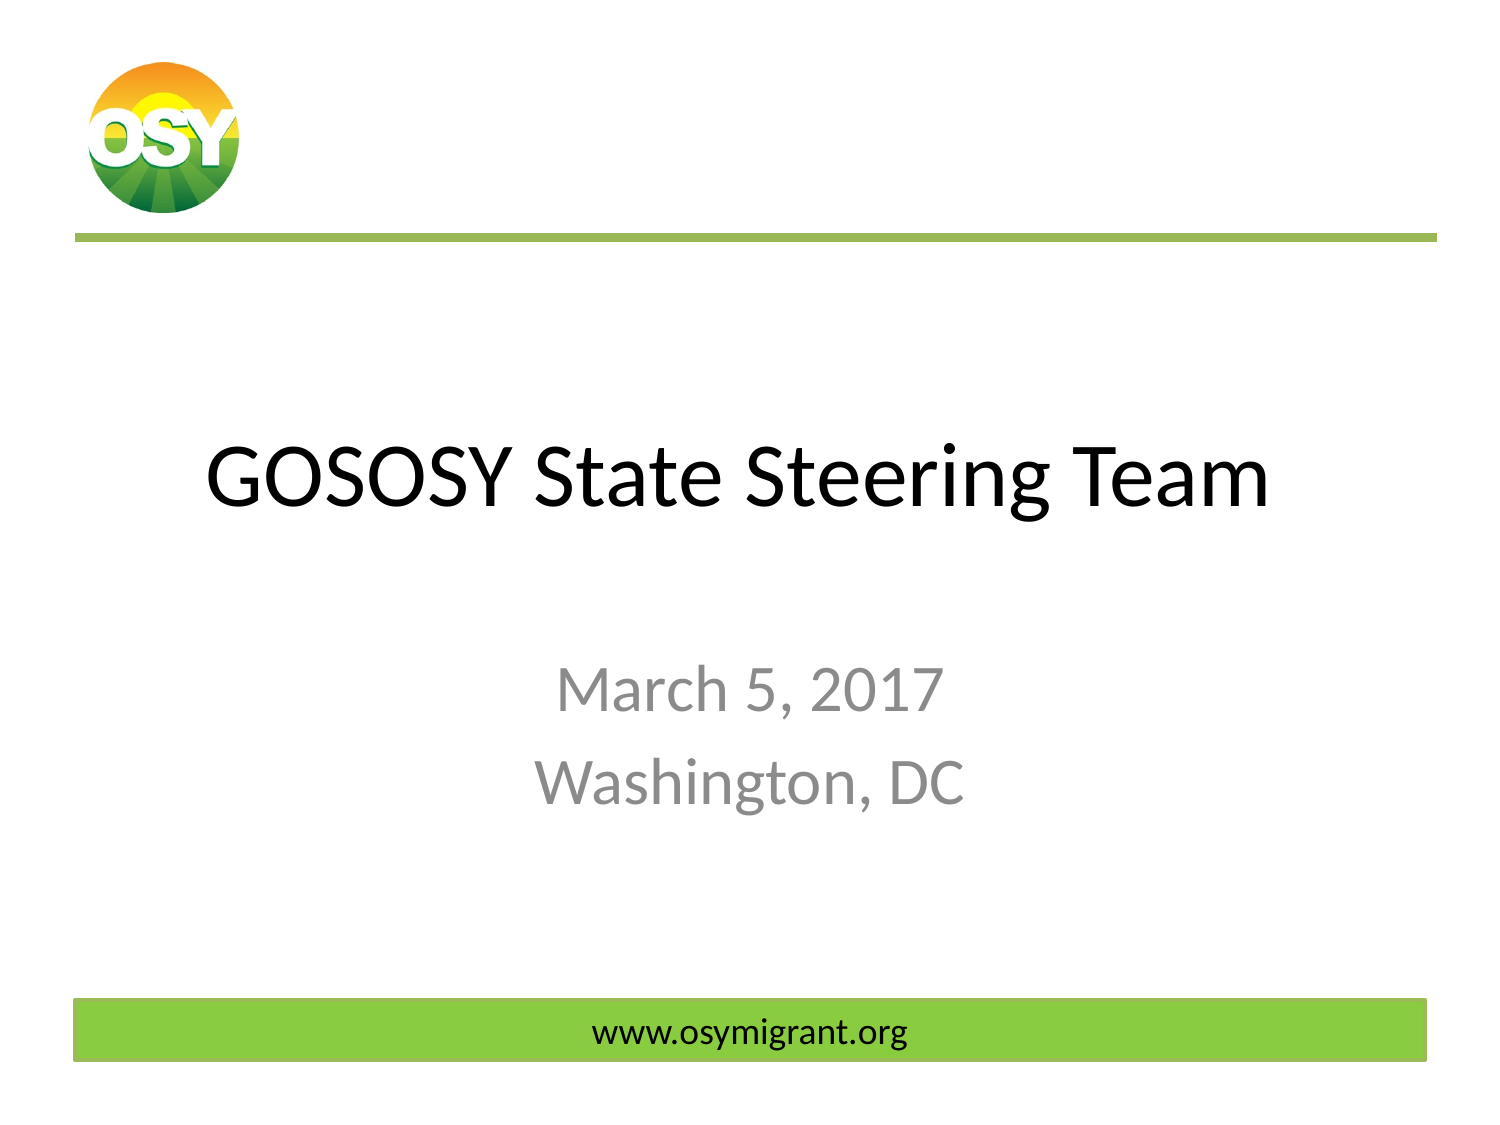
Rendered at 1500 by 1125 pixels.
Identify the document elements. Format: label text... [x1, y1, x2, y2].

text_box www.osymigrant.org [73, 998, 1427, 1062]
picture [87, 62, 240, 213]
title GOSOSY State Steering Team [112, 349, 1388, 591]
subtitle March 5, 2017 Washington, DC [225, 637, 1275, 925]
